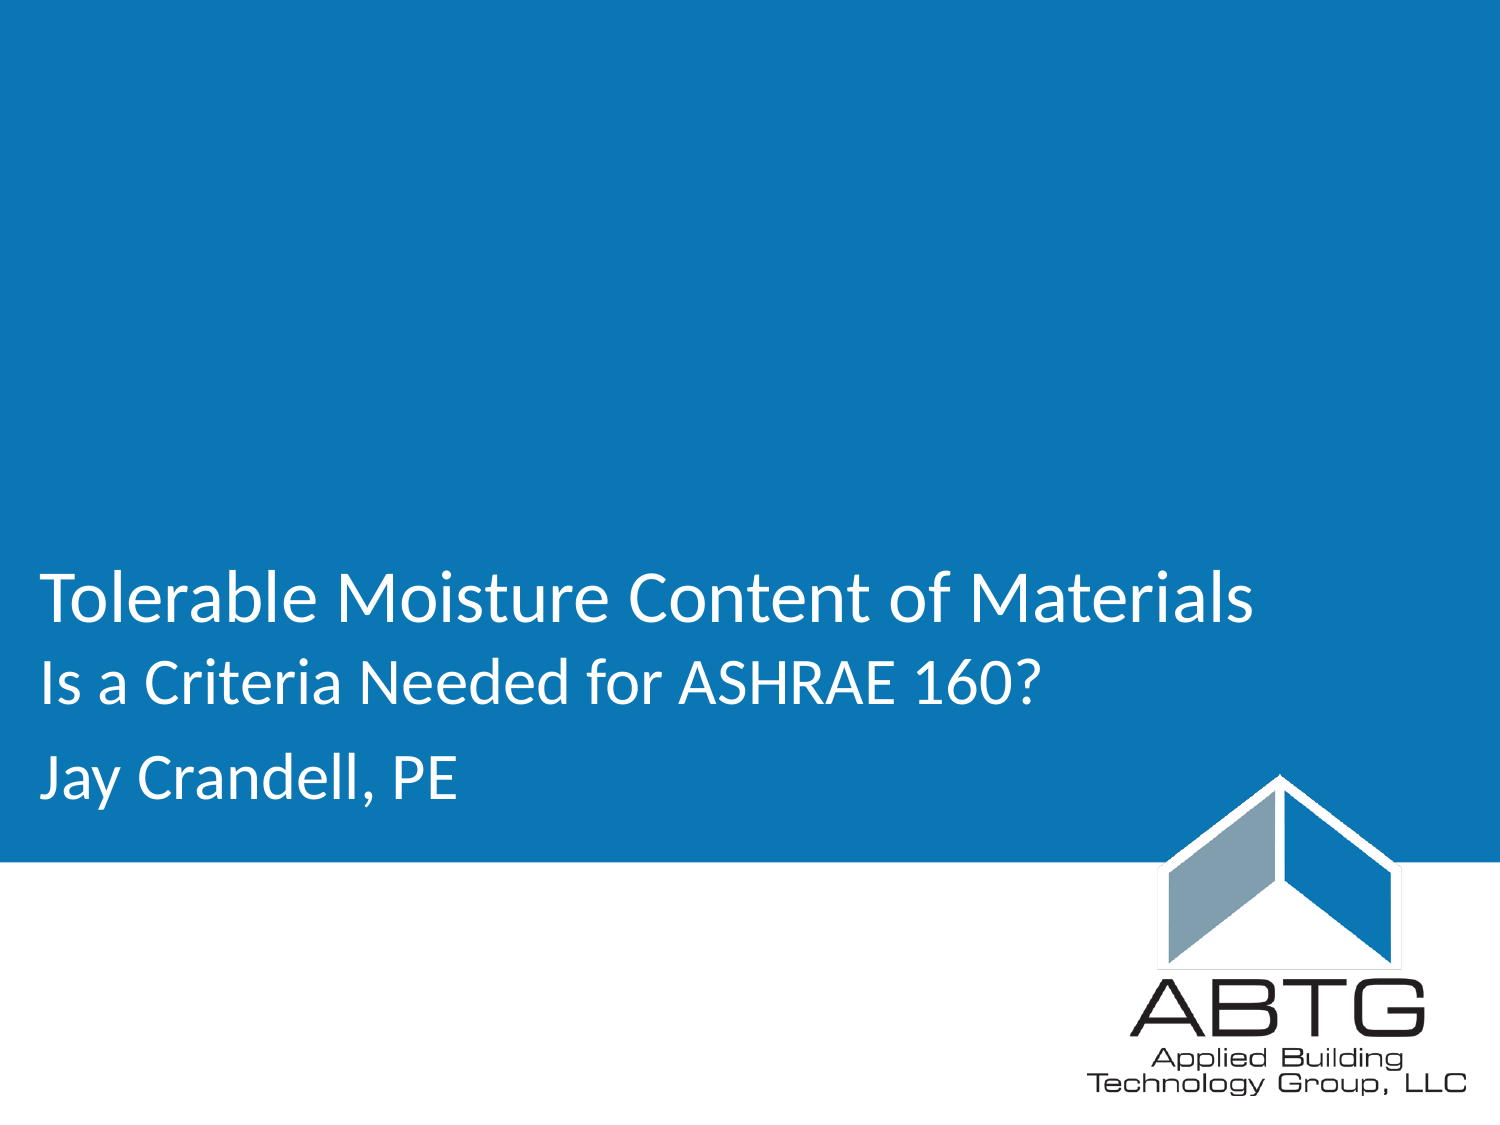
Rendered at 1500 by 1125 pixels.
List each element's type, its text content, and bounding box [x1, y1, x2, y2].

title Tolerable Moisture Content of Materials Is a Criteria Needed for ASHRAE 160? [24, 483, 1300, 725]
subtitle Jay Crandell, PE [24, 725, 1300, 838]
picture [1087, 774, 1466, 1096]
